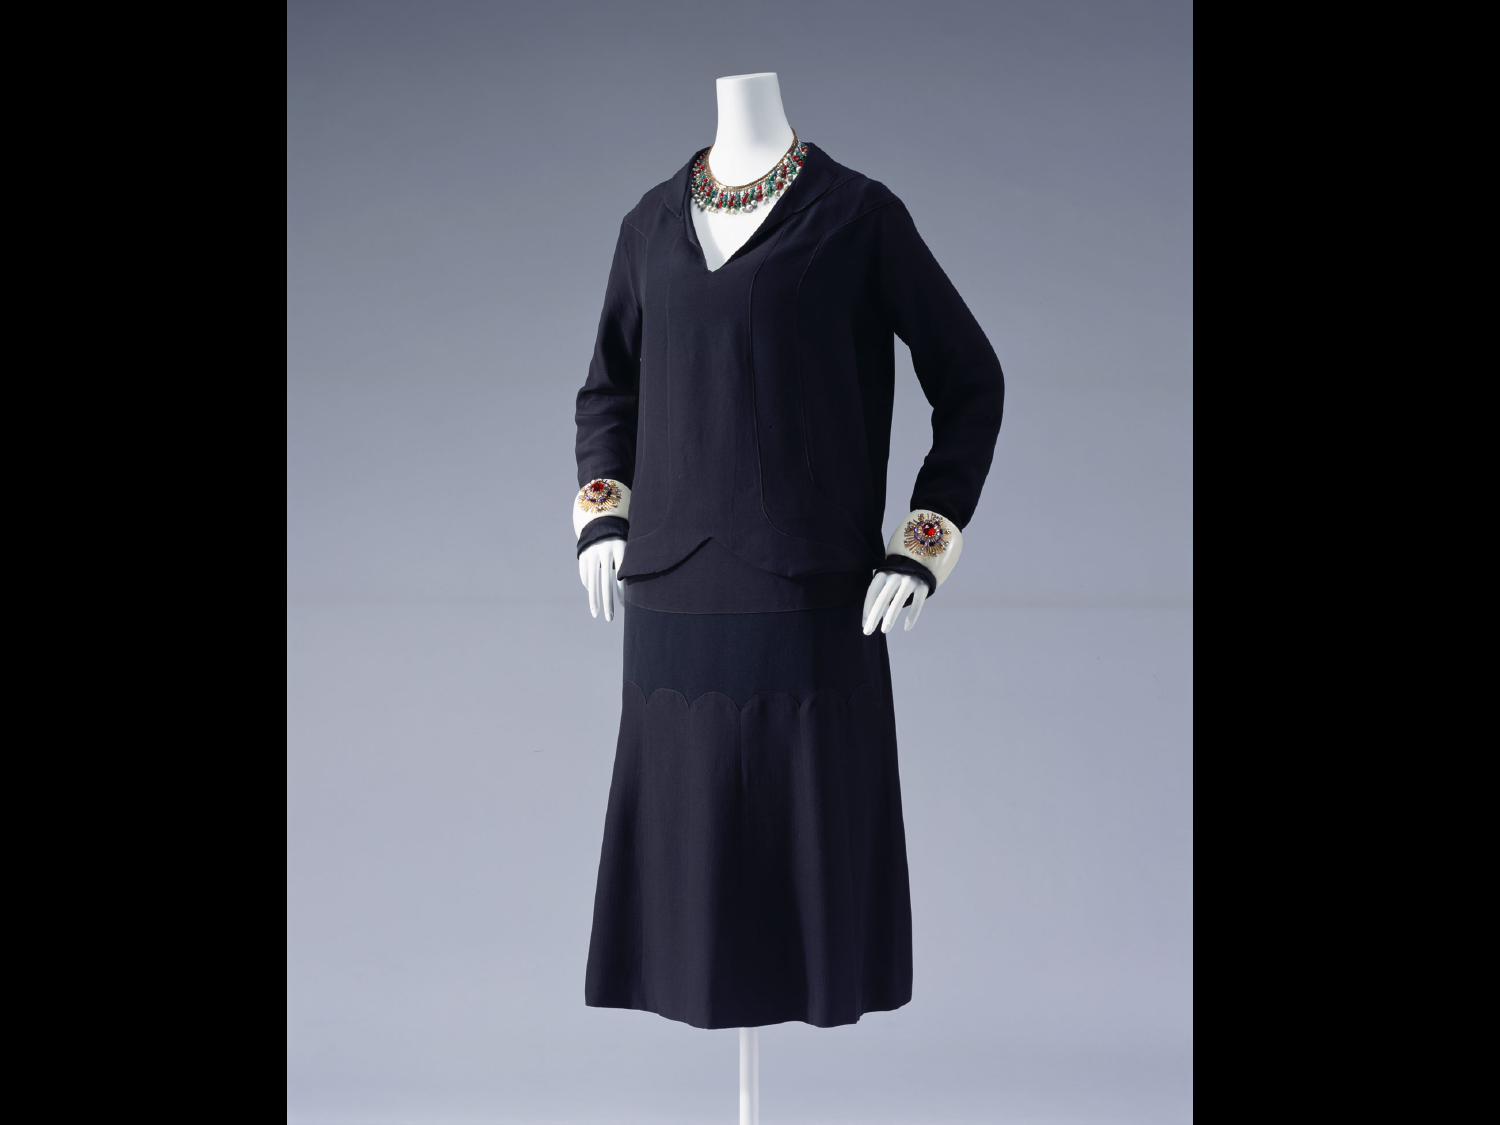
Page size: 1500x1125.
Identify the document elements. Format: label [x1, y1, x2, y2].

picture [287, 0, 1193, 1125]
